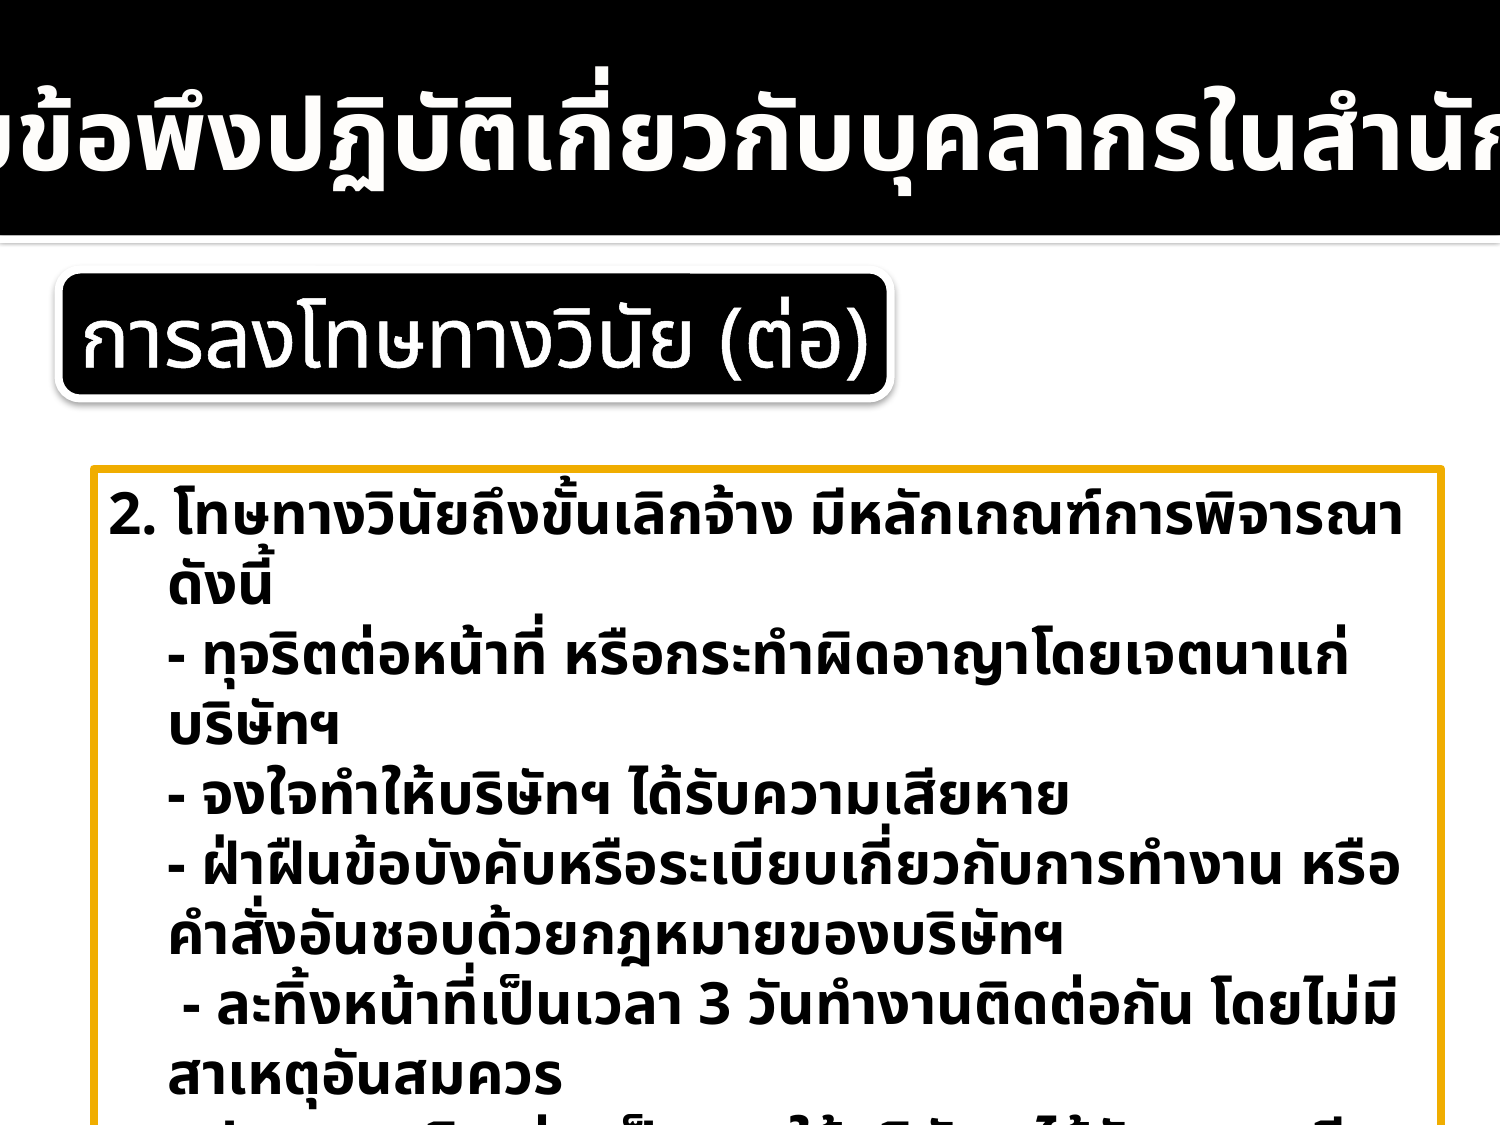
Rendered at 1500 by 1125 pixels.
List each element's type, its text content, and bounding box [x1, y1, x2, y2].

text_box การลงโทษทางวินัย (ต่อ) [54, 265, 895, 403]
text_box 2. โทษทางวินัยถึงขั้นเลิกจ้าง มีหลักเกณฑ์การพิจารณา ดังนี้ - ทุจริตต่อหน้าที่ หรือกระทำผิดอาญาโดยเจตนาแก่บริษัทฯ - จงใจทำให้บริษัทฯ ได้รับความเสียหาย - ฝ่าฝืนข้อบังคับหรือระเบียบเกี่ยวกับการทำงาน หรือคำสั่งอันชอบด้วยกฎหมายของบริษัทฯ - ละทิ้งหน้าที่เป็นเวลา 3 วันทำงานติดต่อกัน โดยไม่มีสาเหตุอันสมควร - ประมาท เลินเล่อ เป็นเหตุให้บริษัทฯ ได้รับความเสียหาย - ได้รับโทษจำคุกตามคำพิพากษาถึงที่สุดให้จำคุก [90, 465, 1445, 1125]
text_box กฎระเบียบข้อพึงปฏิบัติเกี่ยวกับบุคลากรในสำนักงาน (ต่อ) [0, 62, 1500, 198]
